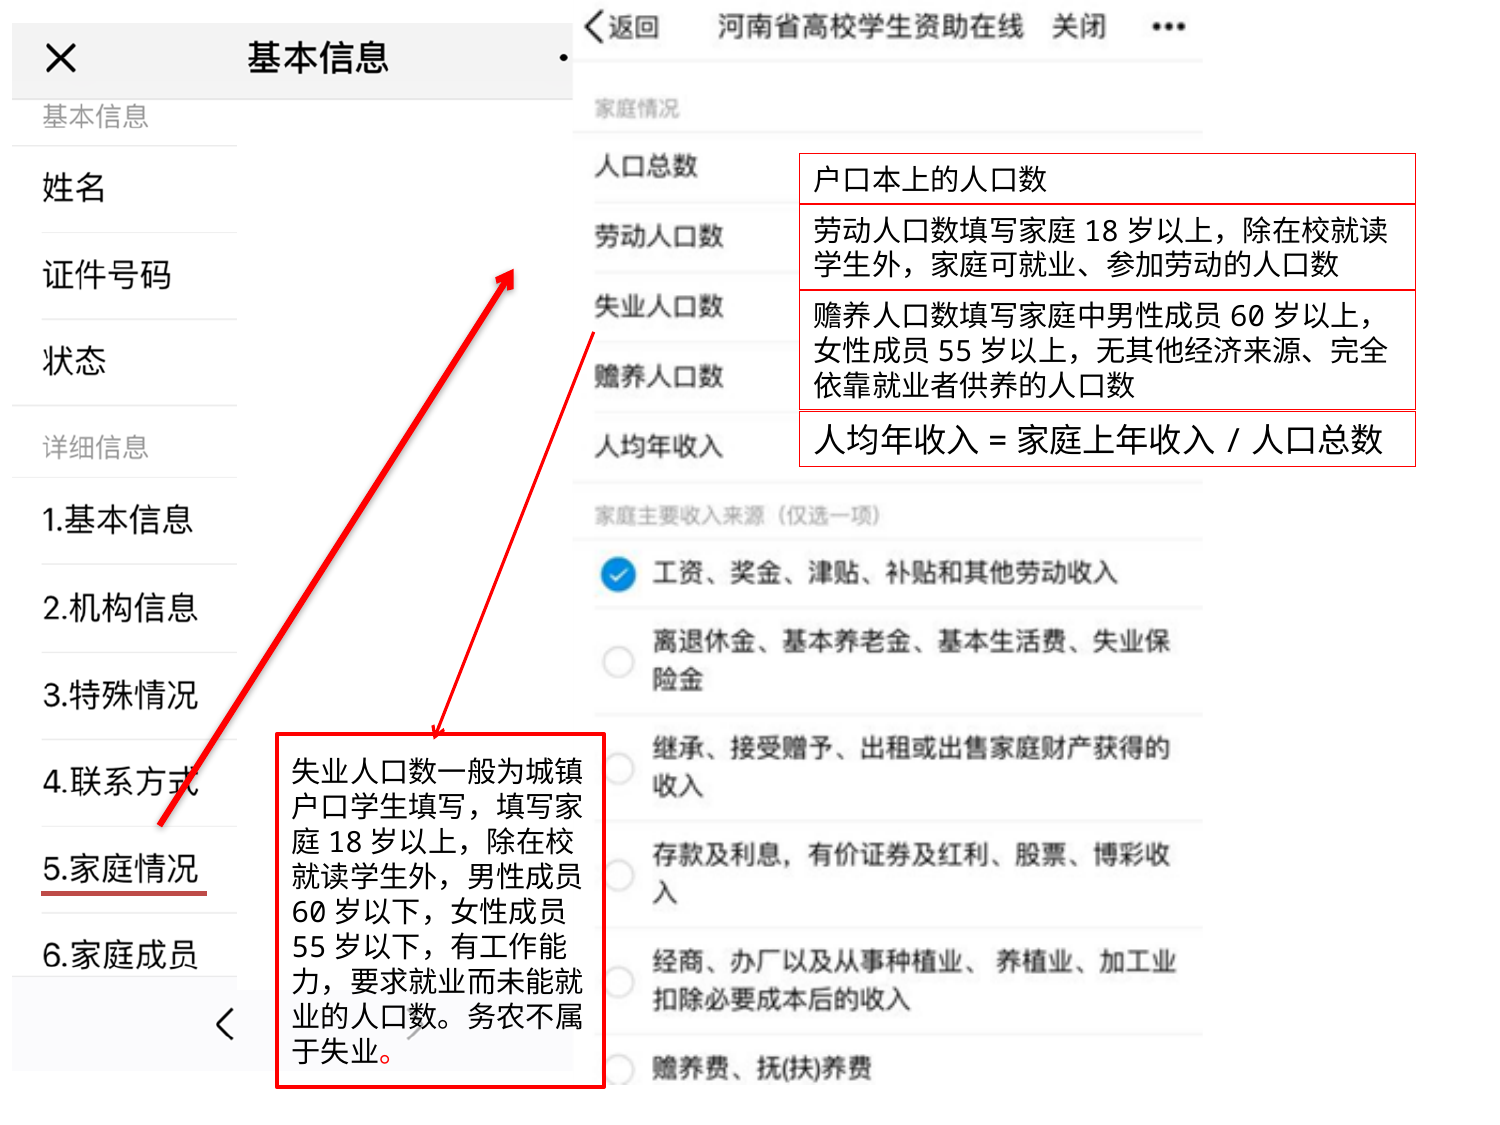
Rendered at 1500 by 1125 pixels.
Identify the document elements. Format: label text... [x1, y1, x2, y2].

picture [11, 0, 1203, 1085]
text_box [433, 331, 595, 740]
text_box 赡养人口数填写家庭中男性成员60岁以上，女性成员55岁以上，无其他经济来源、完全依靠就业者供养的人口数 [1208, 290, 1416, 410]
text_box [159, 268, 514, 826]
text_box 户口本上的人口数 [1208, 153, 1416, 204]
text_box 人均年收入=家庭上年收入/人口总数 [1208, 411, 1416, 467]
text_box 劳动人口数填写家庭18岁以上，除在校就读学生外，家庭可就业、参加劳动的人口数 [1208, 204, 1416, 290]
text_box 失业人口数一般为城镇户口学生填写，填写家庭18岁以上，除在校就读学生外，男性成员60岁以下，女性成员55岁以下，有工作能力，要求就业而未能就业的人口数。务农不属于失业。 [275, 1079, 568, 1089]
